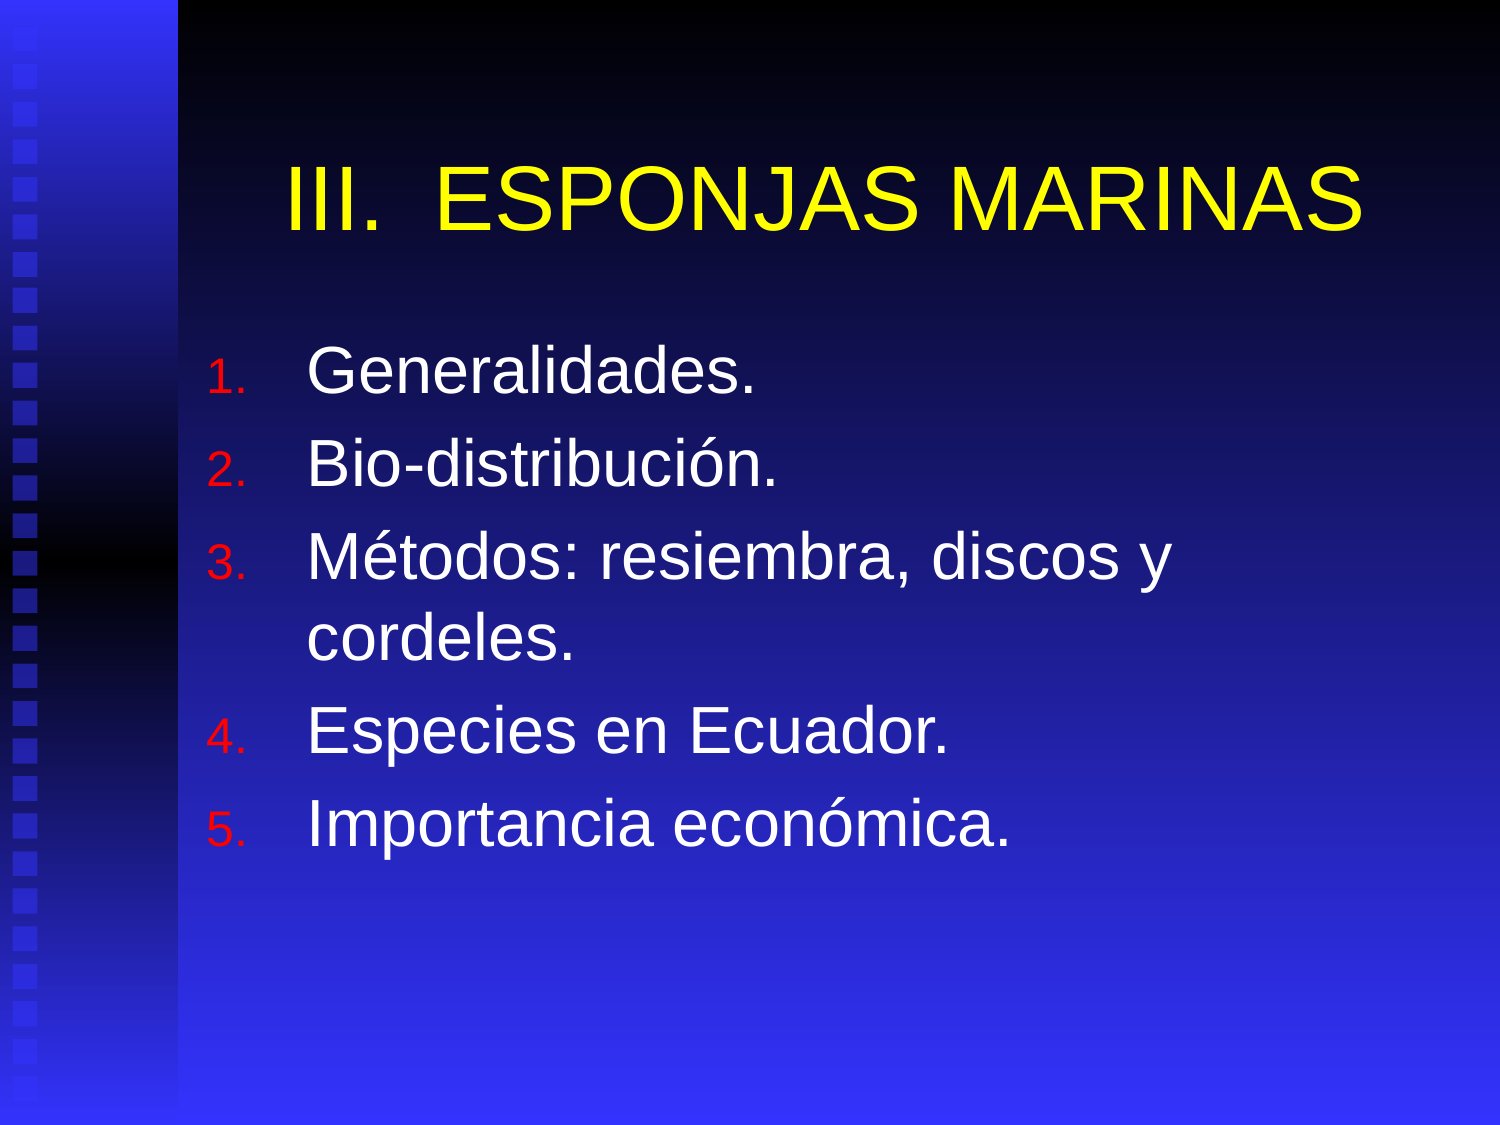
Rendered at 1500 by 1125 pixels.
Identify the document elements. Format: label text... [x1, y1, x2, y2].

list Generalidades. Bio-distribución. Métodos: resiembra, discos y cordeles. Especies en Ecuador. Importancia económica. [191, 318, 1468, 995]
title III. ESPONJAS MARINAS [187, 99, 1463, 288]
